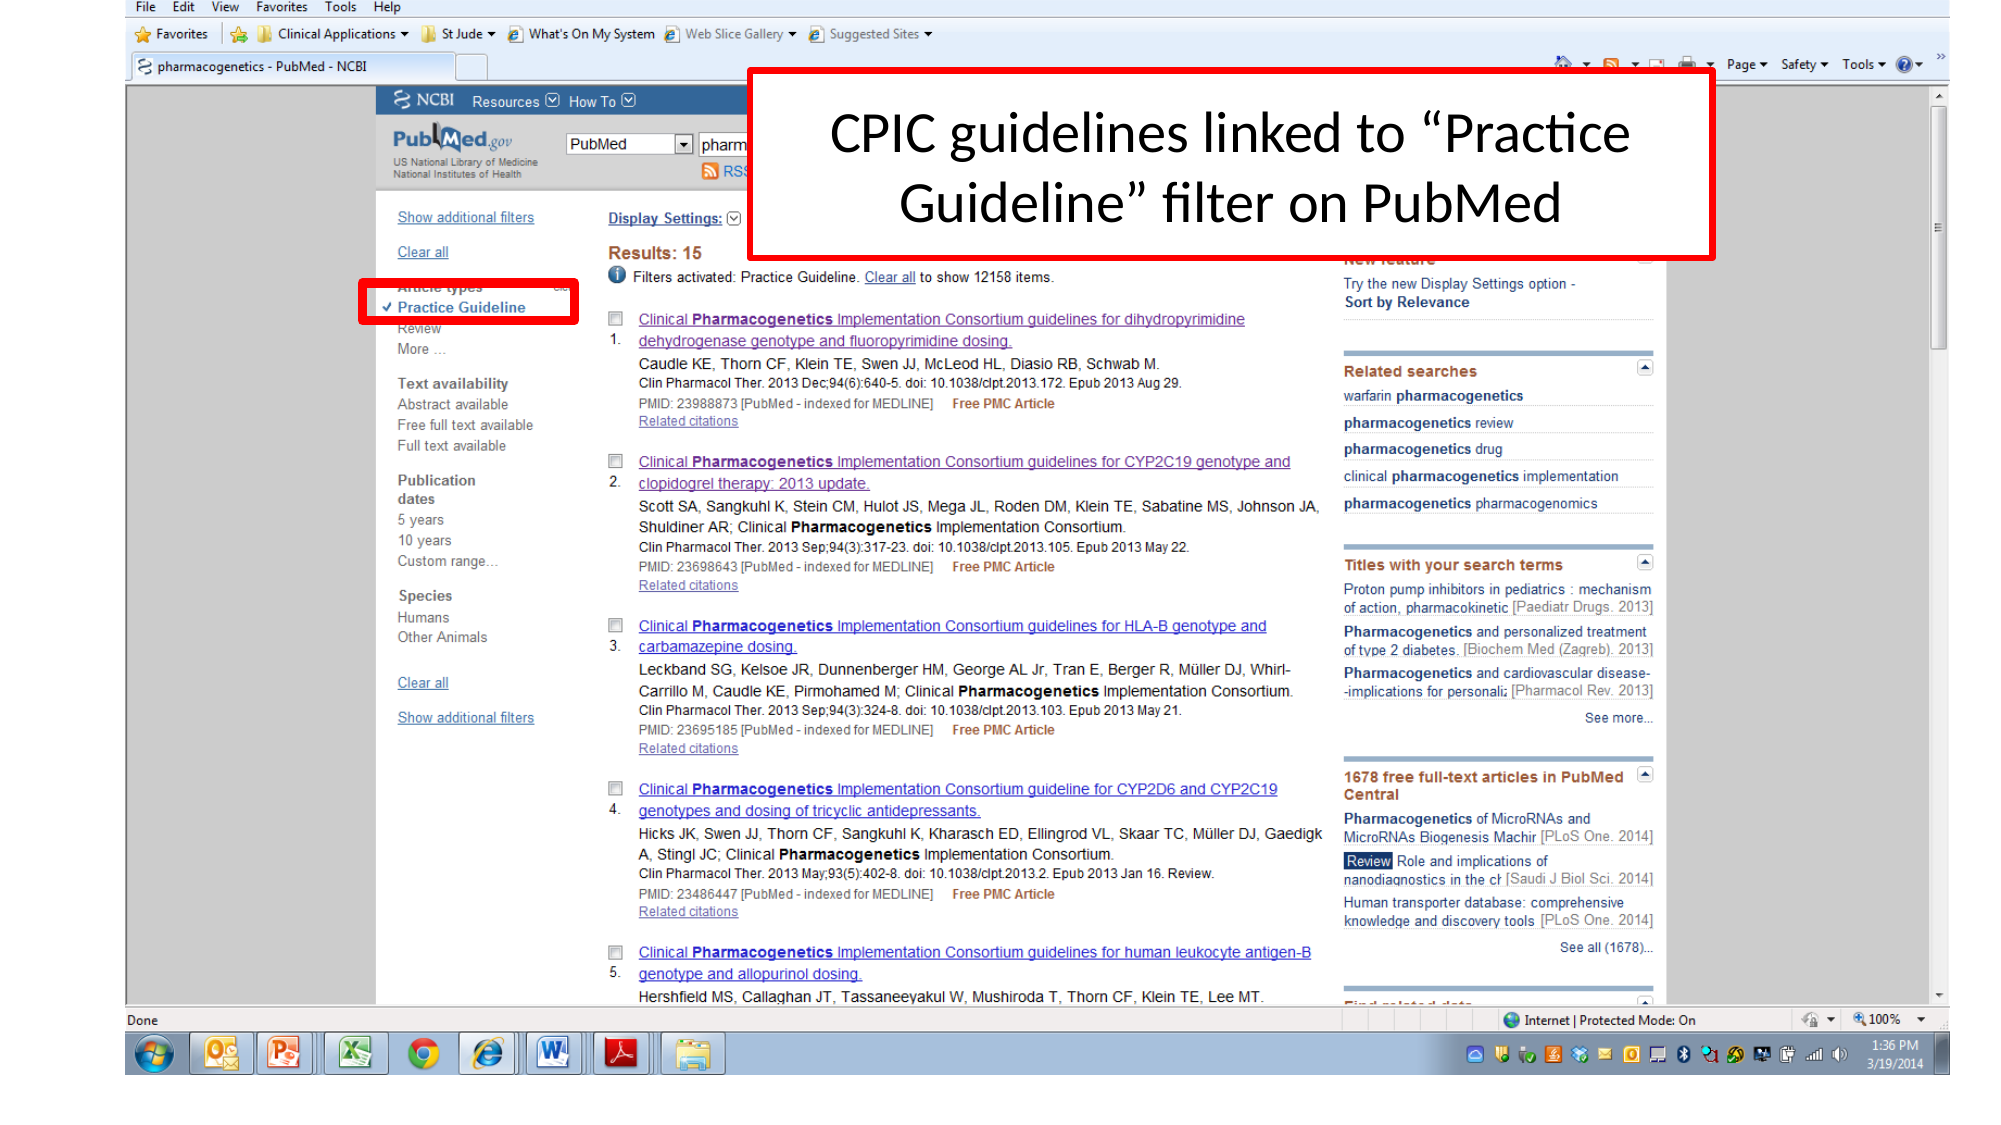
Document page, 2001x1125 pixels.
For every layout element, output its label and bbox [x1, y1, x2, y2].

picture [124, 0, 1951, 1075]
